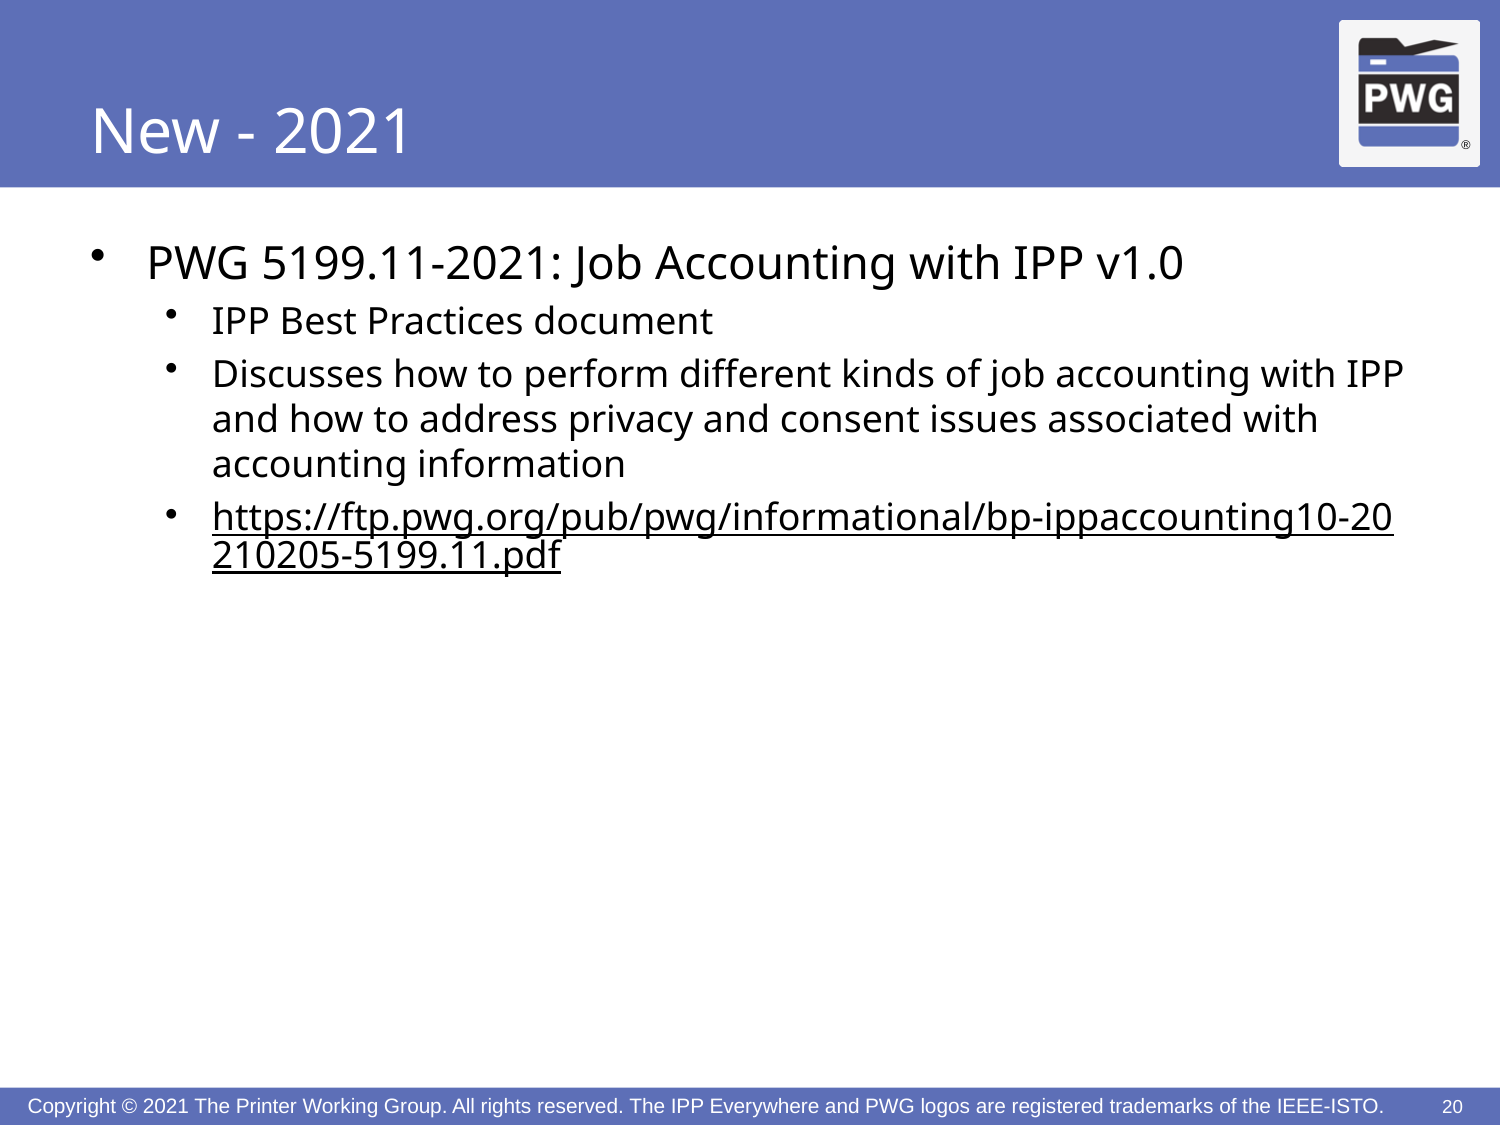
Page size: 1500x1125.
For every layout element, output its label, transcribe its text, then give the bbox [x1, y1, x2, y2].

slide_number 20 [1405, 1087, 1500, 1125]
title New - 2021 [74, 7, 1318, 175]
list PWG 5199.11-2021: Job Accounting with IPP v1.0 IPP Best Practices document Discusses how to perform different kinds of job accounting with IPP and how to address privacy and consent issues associated with accounting information https://ftp.pwg.org/pub/pwg/informational/bp-ippaccounting10-20210205-5199.11.pdf [74, 224, 1426, 1068]
picture [1339, 20, 1480, 167]
